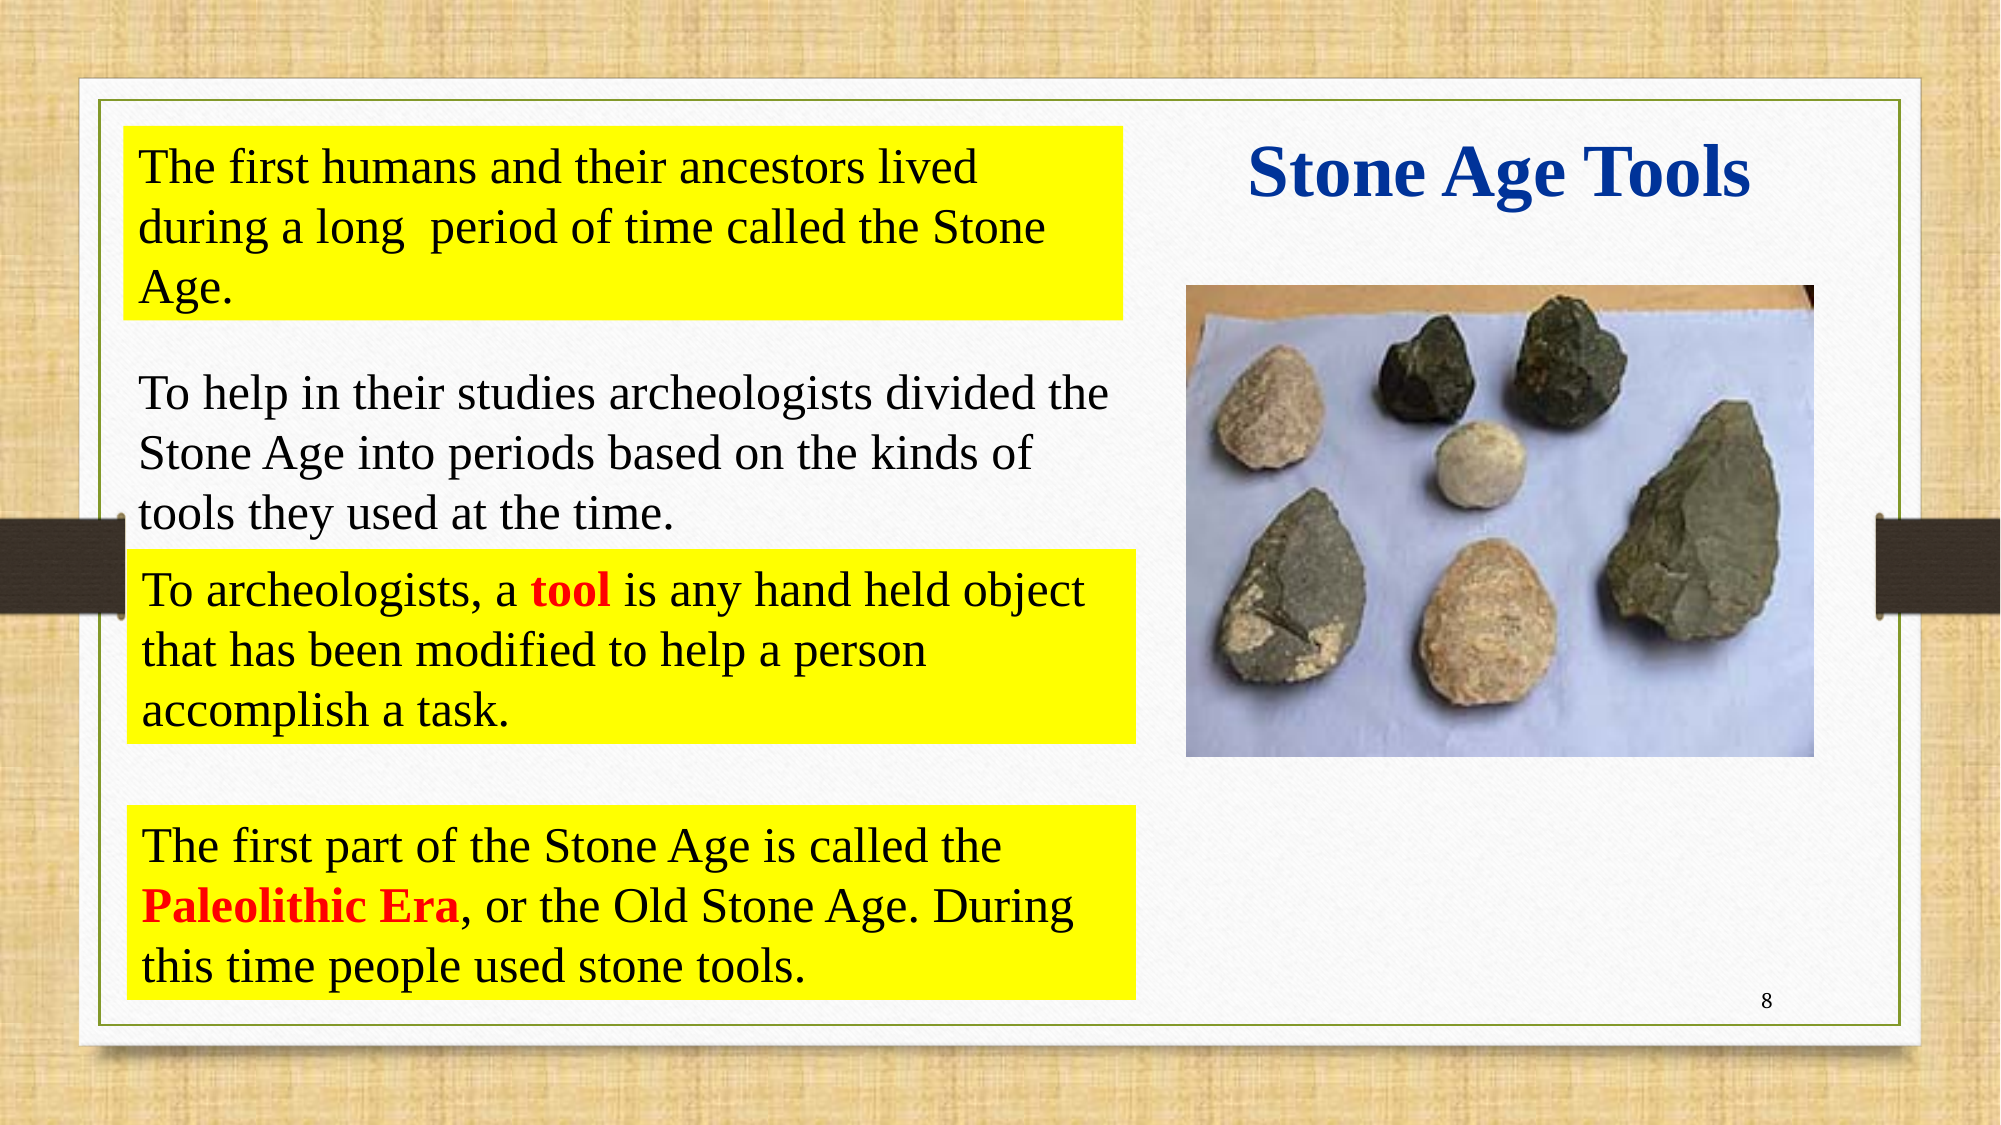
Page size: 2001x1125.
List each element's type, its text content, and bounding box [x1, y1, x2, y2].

slide_number 8 [1698, 979, 1788, 1025]
text_box The first part of the Stone Age is called the Paleolithic Era, or the Old Stone Age. During this time people used stone tools. [126, 805, 1136, 1000]
text_box The first humans and their ancestors lived during a long period of time called the Stone Age. [123, 125, 1124, 321]
text_box To archeologists, a tool is any hand held object that has been modified to help a person accomplish a task. [126, 549, 1136, 744]
text_box To help in their studies archeologists divided the Stone Age into periods based on the kinds of tools they used at the time. [123, 352, 1136, 547]
picture [0, 0, 2001, 1125]
text_box Stone Age Tools [989, 114, 2000, 220]
